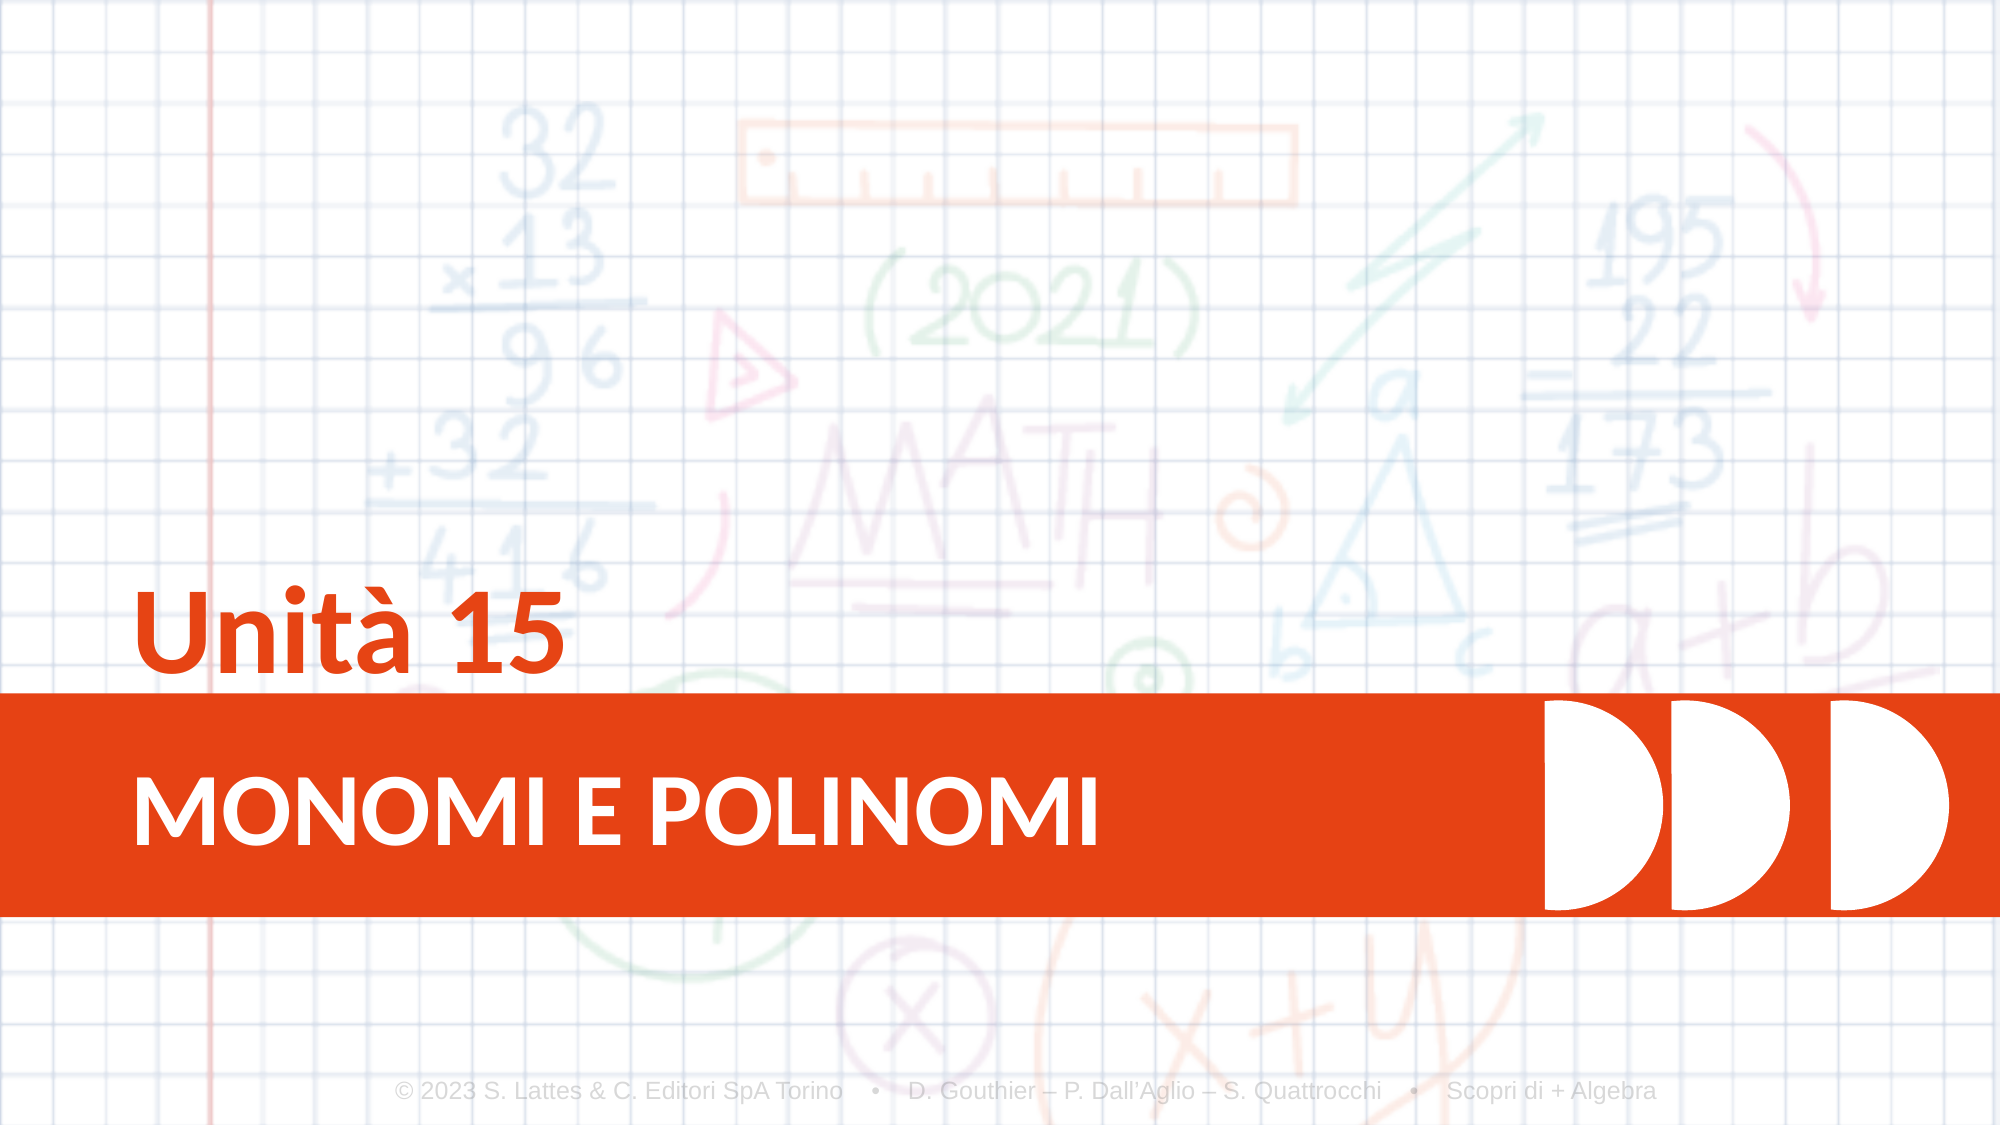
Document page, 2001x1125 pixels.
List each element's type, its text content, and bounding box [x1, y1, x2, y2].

text_box MONOMI E POLINOMI [115, 733, 1130, 874]
text_box Unità 15 [116, 540, 590, 706]
